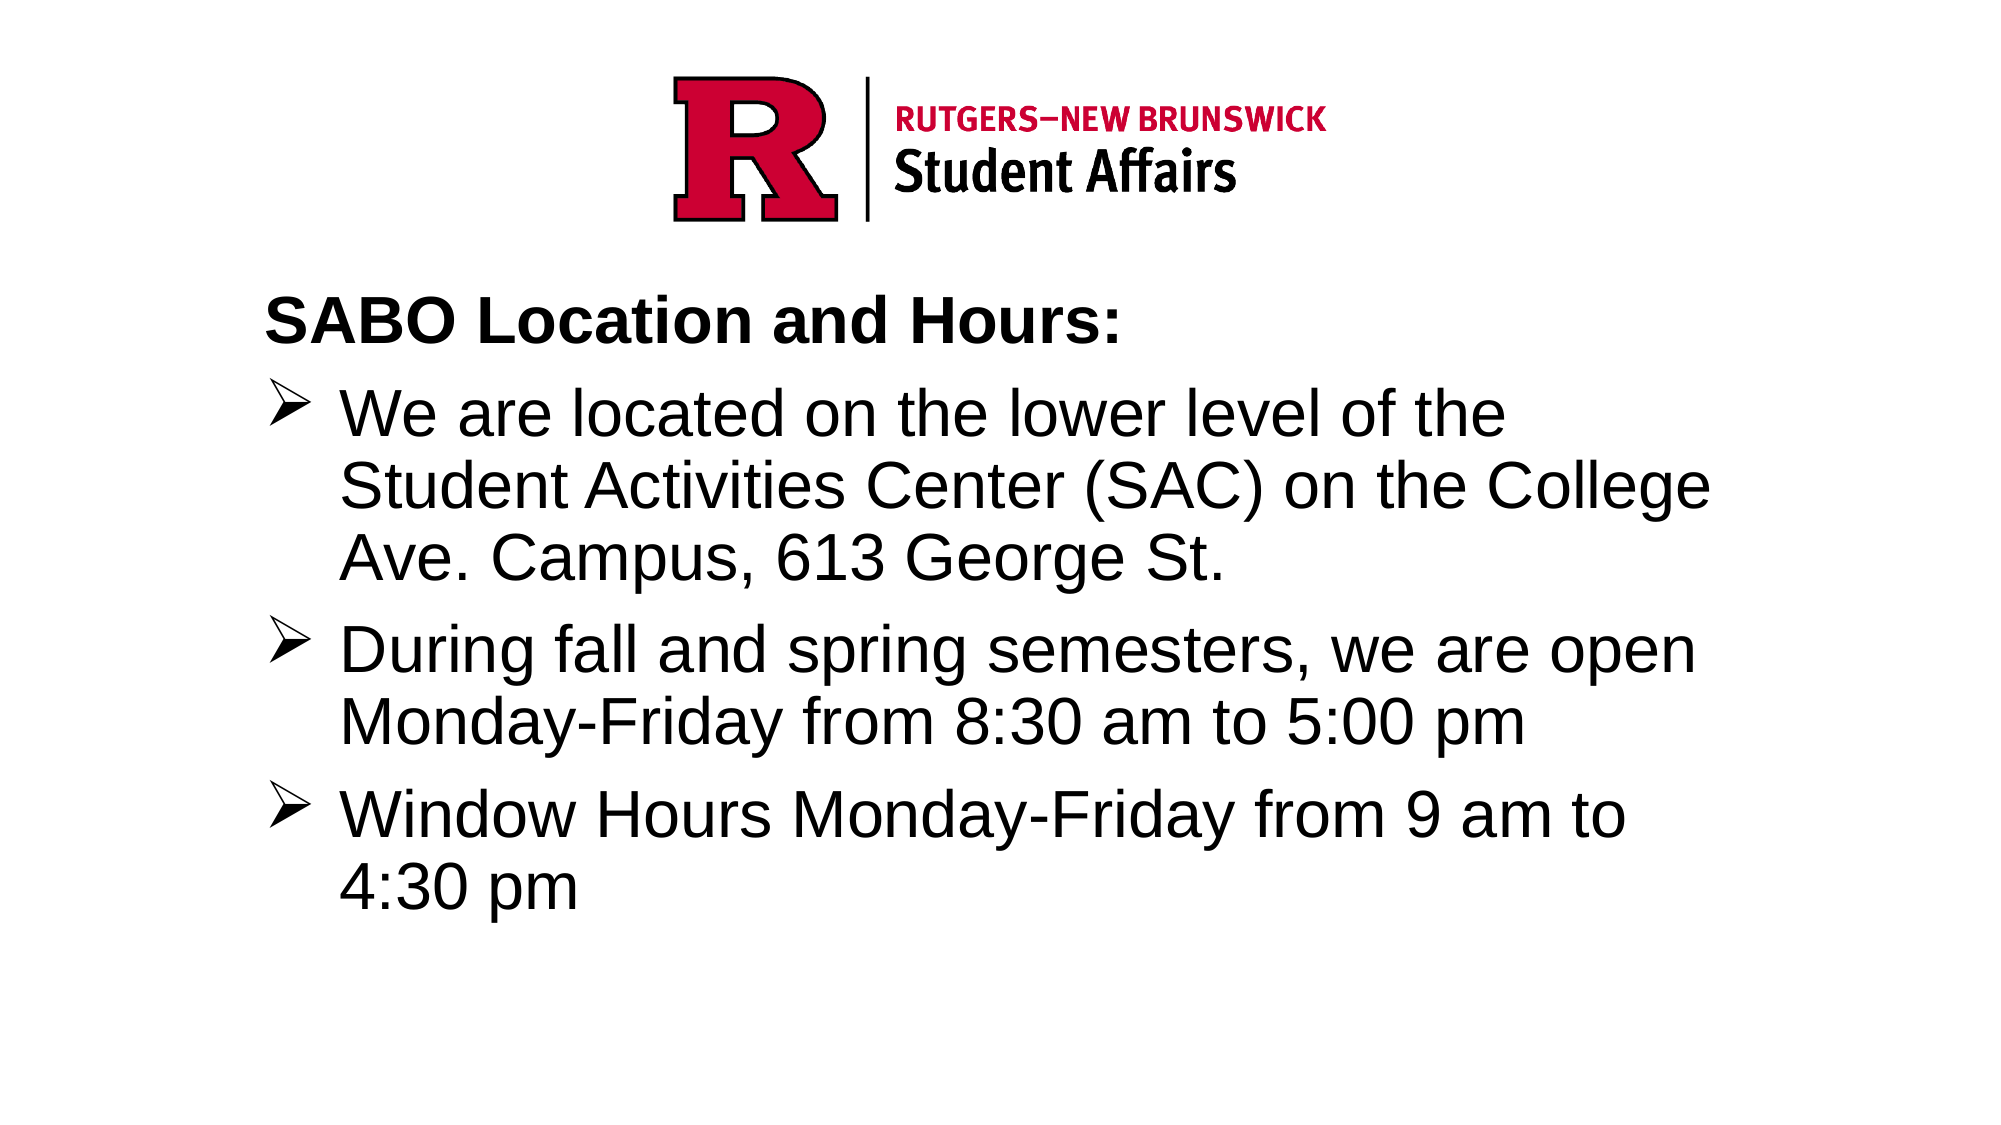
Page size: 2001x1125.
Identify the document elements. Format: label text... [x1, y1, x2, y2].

picture [673, 76, 1327, 222]
subtitle SABO Location and Hours: We are located on the lower level of the Student Activities Center (SAC) on the College Ave. Campus, 613 George St. During fall and spring semesters, we are open Monday-Friday from 8:30 am to 5:00 pm Window Hours Monday-Friday from 9 am to 4:30 pm [249, 278, 1750, 1041]
